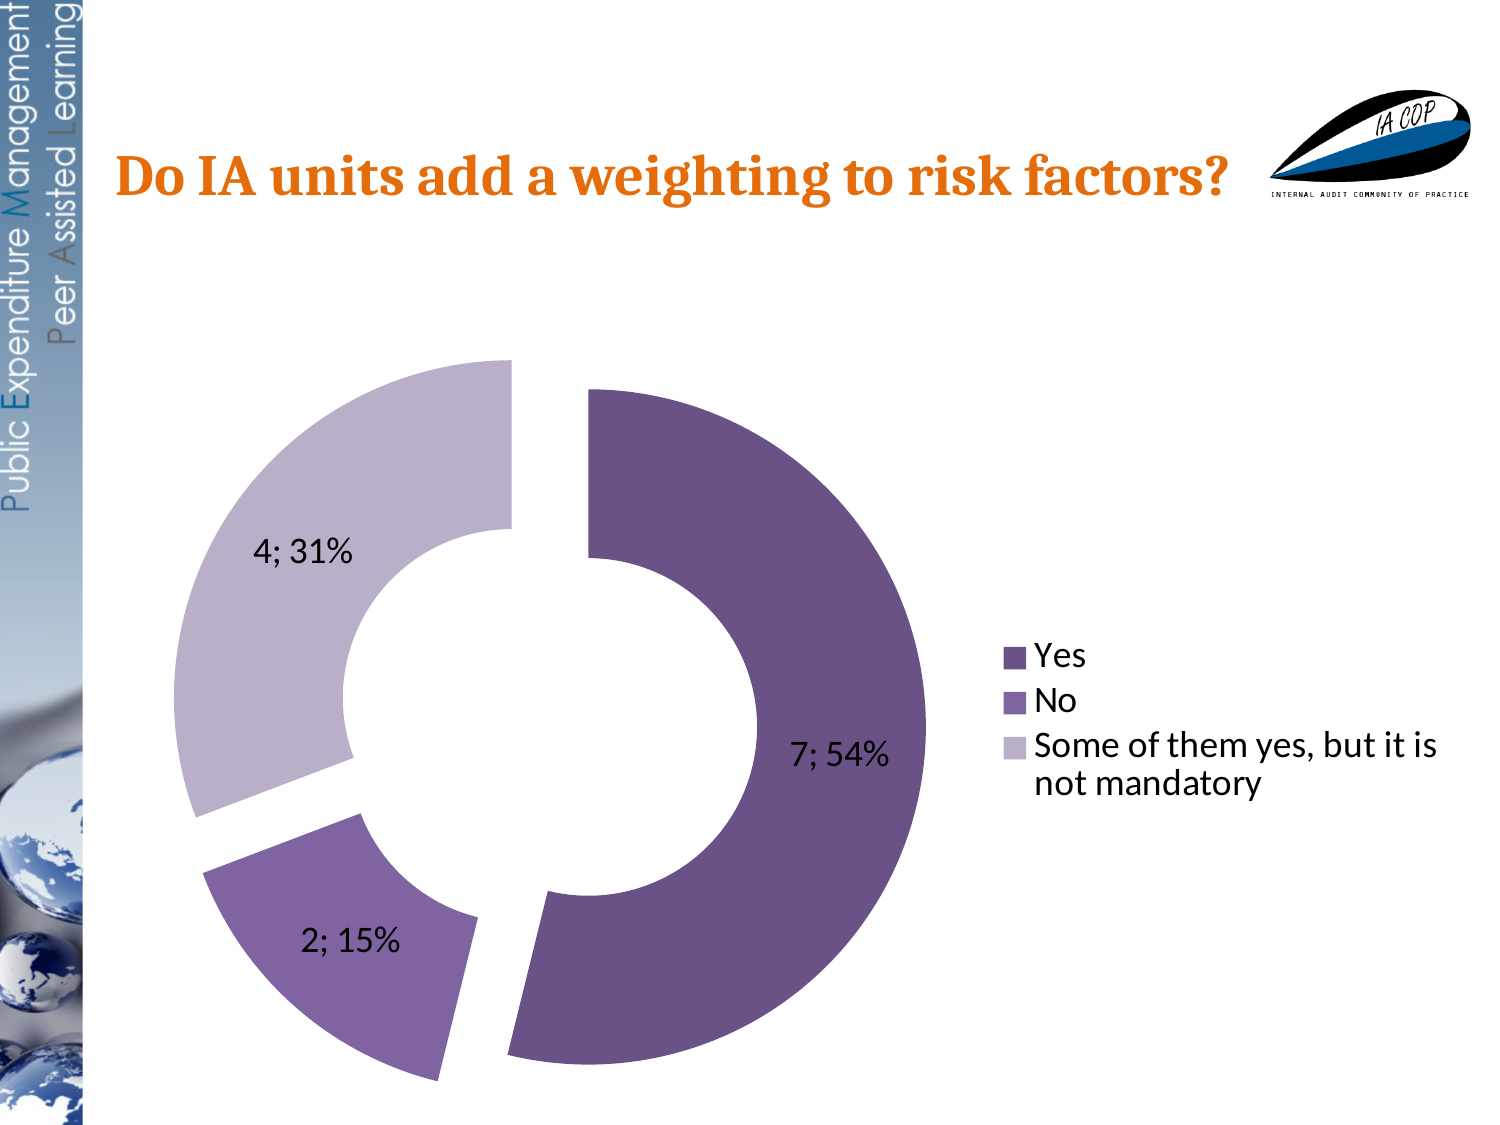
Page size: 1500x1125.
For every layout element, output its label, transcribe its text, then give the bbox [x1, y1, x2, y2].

picture [0, 1, 604, 1125]
chart [111, 326, 1463, 1118]
title Do IA units add a weighting to risk factors? [100, 78, 1247, 266]
picture [1269, 89, 1471, 197]
